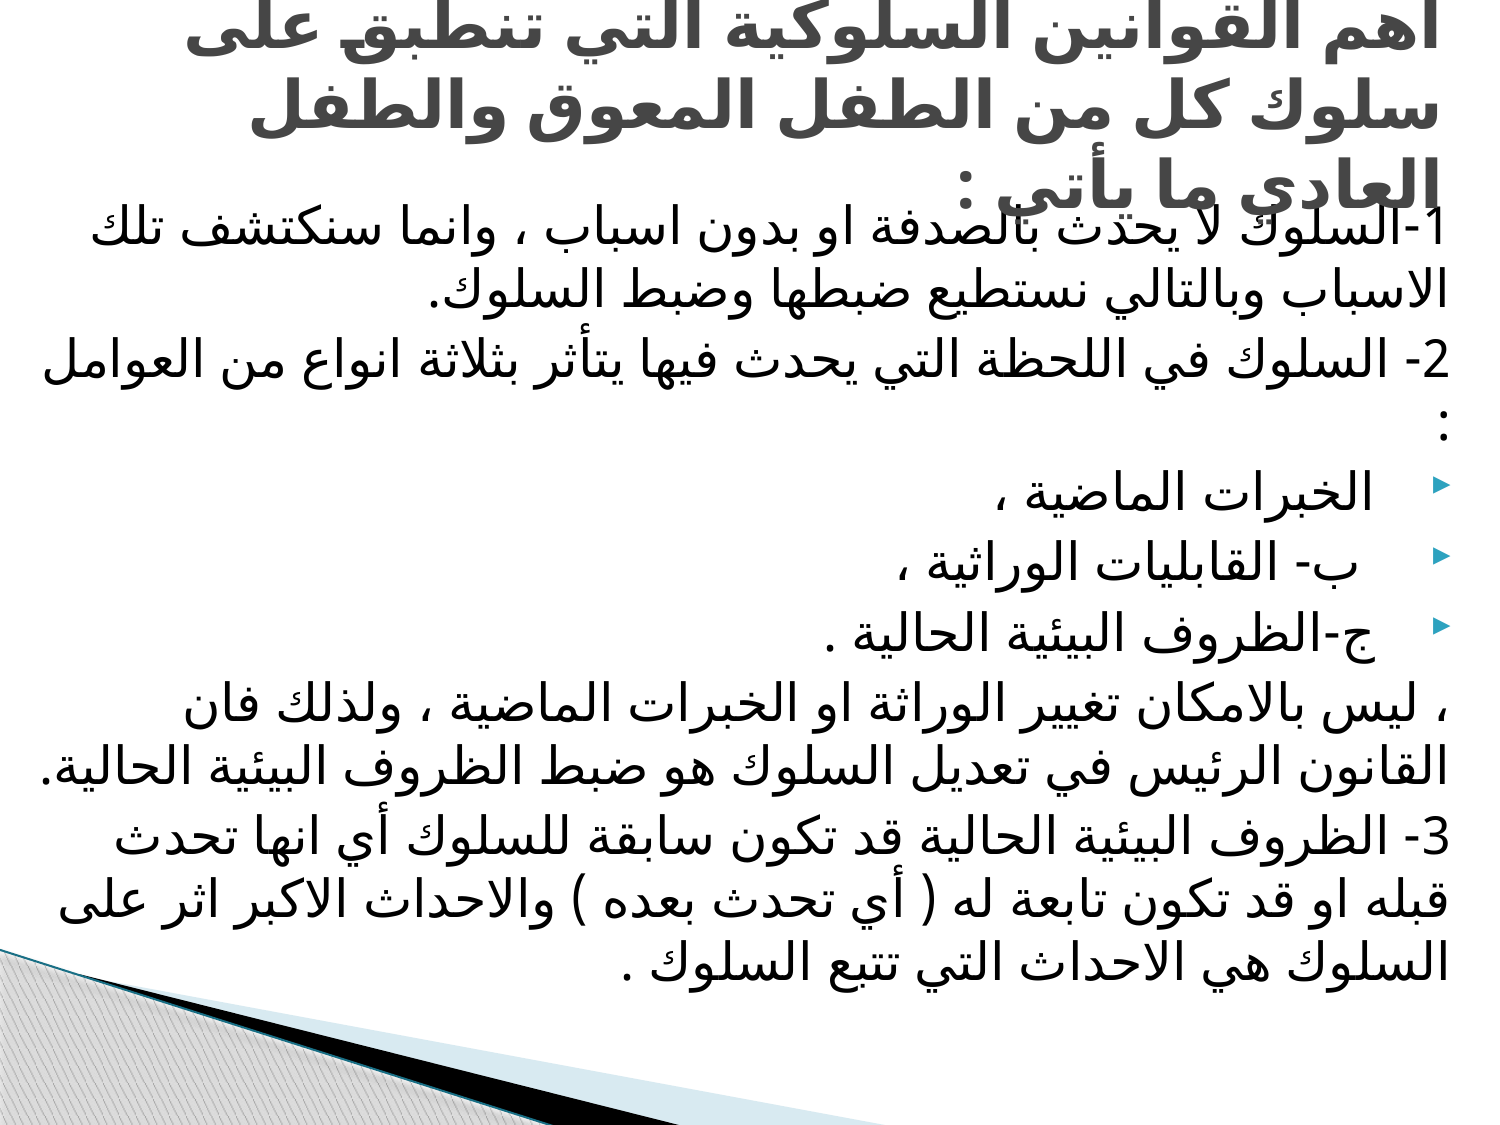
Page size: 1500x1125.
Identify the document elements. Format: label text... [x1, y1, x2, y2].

title اهم القوانين السلوكية التي تنطبق على سلوك كل من الطفل المعوق والطفل العادي ما يأتي : [41, 30, 1459, 173]
list 1-السلوك لا يحدث بالصدفة او بدون اسباب ، وانما سنكتشف تلك الاسباب وبالتالي نستطيع ضبطها وضبط السلوك. 2- السلوك في اللحظة التي يحدث فيها يتأثر بثلاثة انواع من العوامل : الخبرات الماضية ، ب- القابليات الوراثية ، ج-الظروف البيئية الحالية . ، ليس بالامكان تغيير الوراثة او الخبرات الماضية ، ولذلك فان القانون الرئيس في تعديل السلوك هو ضبط الظروف البيئية الحالية. 3- الظروف البيئية الحالية قد تكون سابقة للسلوك أي انها تحدث قبله او قد تكون تابعة له ( أي تحدث بعده ) والاحداث الاكبر اثر على السلوك هي الاحداث التي تتبع السلوك . [17, 184, 1483, 1047]
